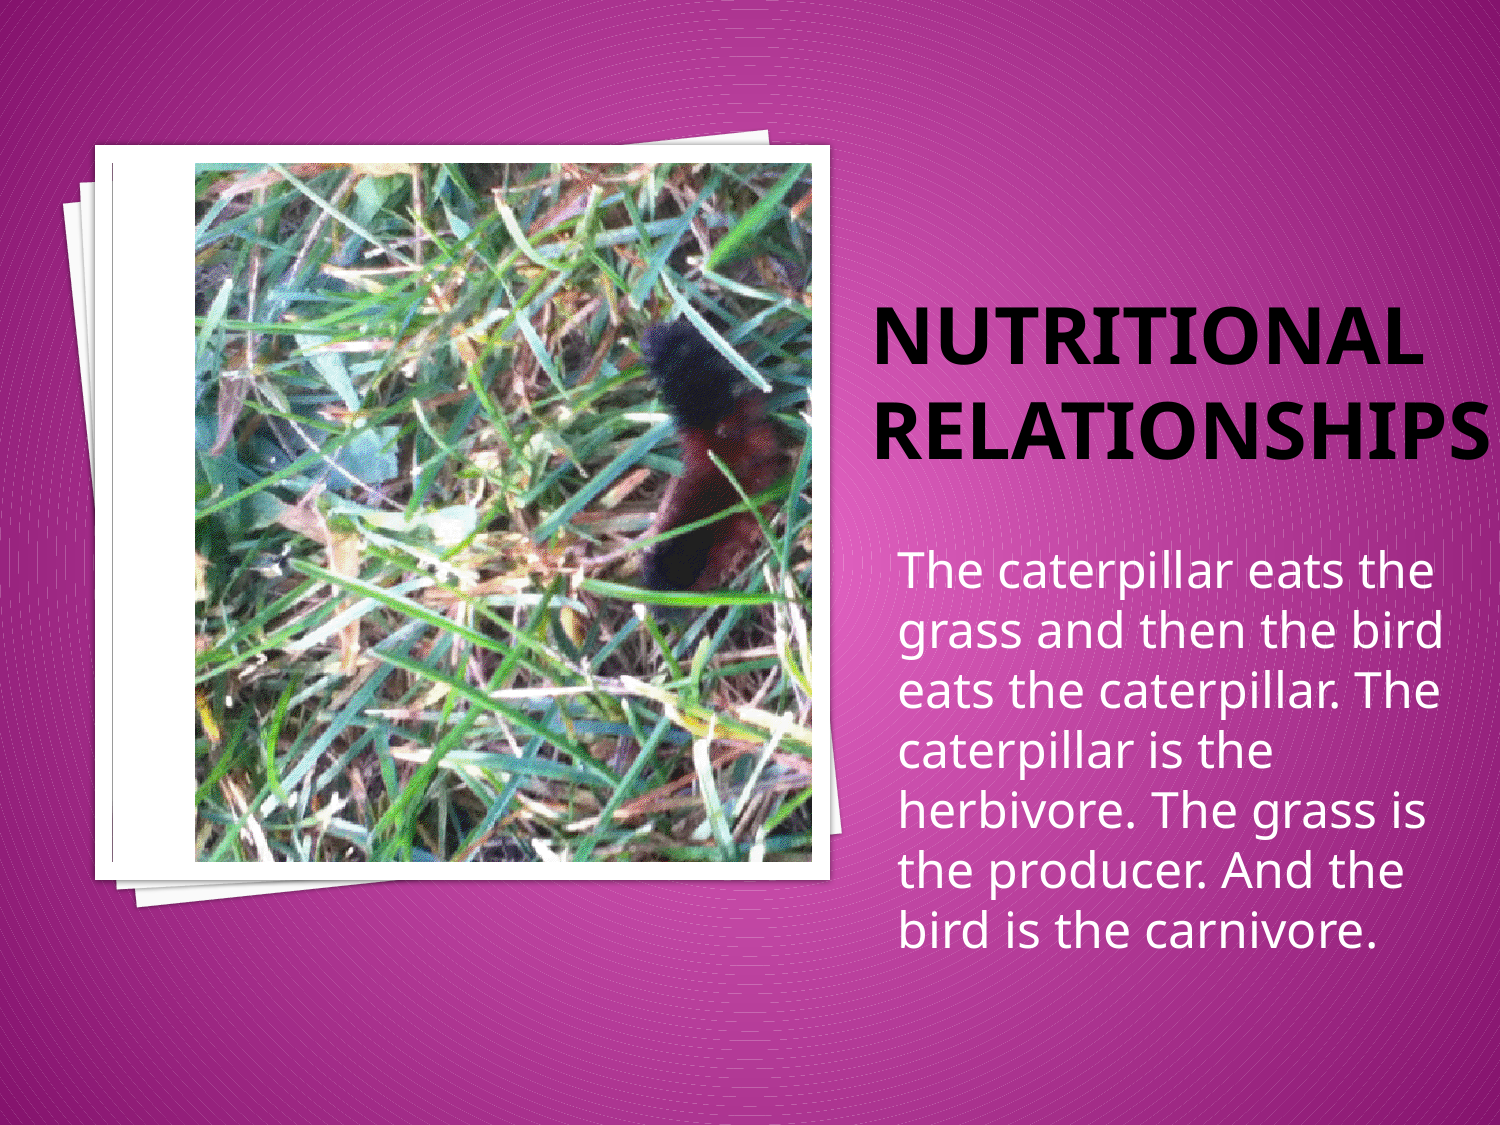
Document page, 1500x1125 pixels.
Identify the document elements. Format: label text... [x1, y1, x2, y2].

picture [112, 162, 813, 863]
list The caterpillar eats the grass and then the bird eats the caterpillar. The caterpillar is the herbivore. The grass is the producer. And the bird is the carnivore. [884, 538, 1447, 854]
title Nutritional relationships [862, 187, 1500, 475]
